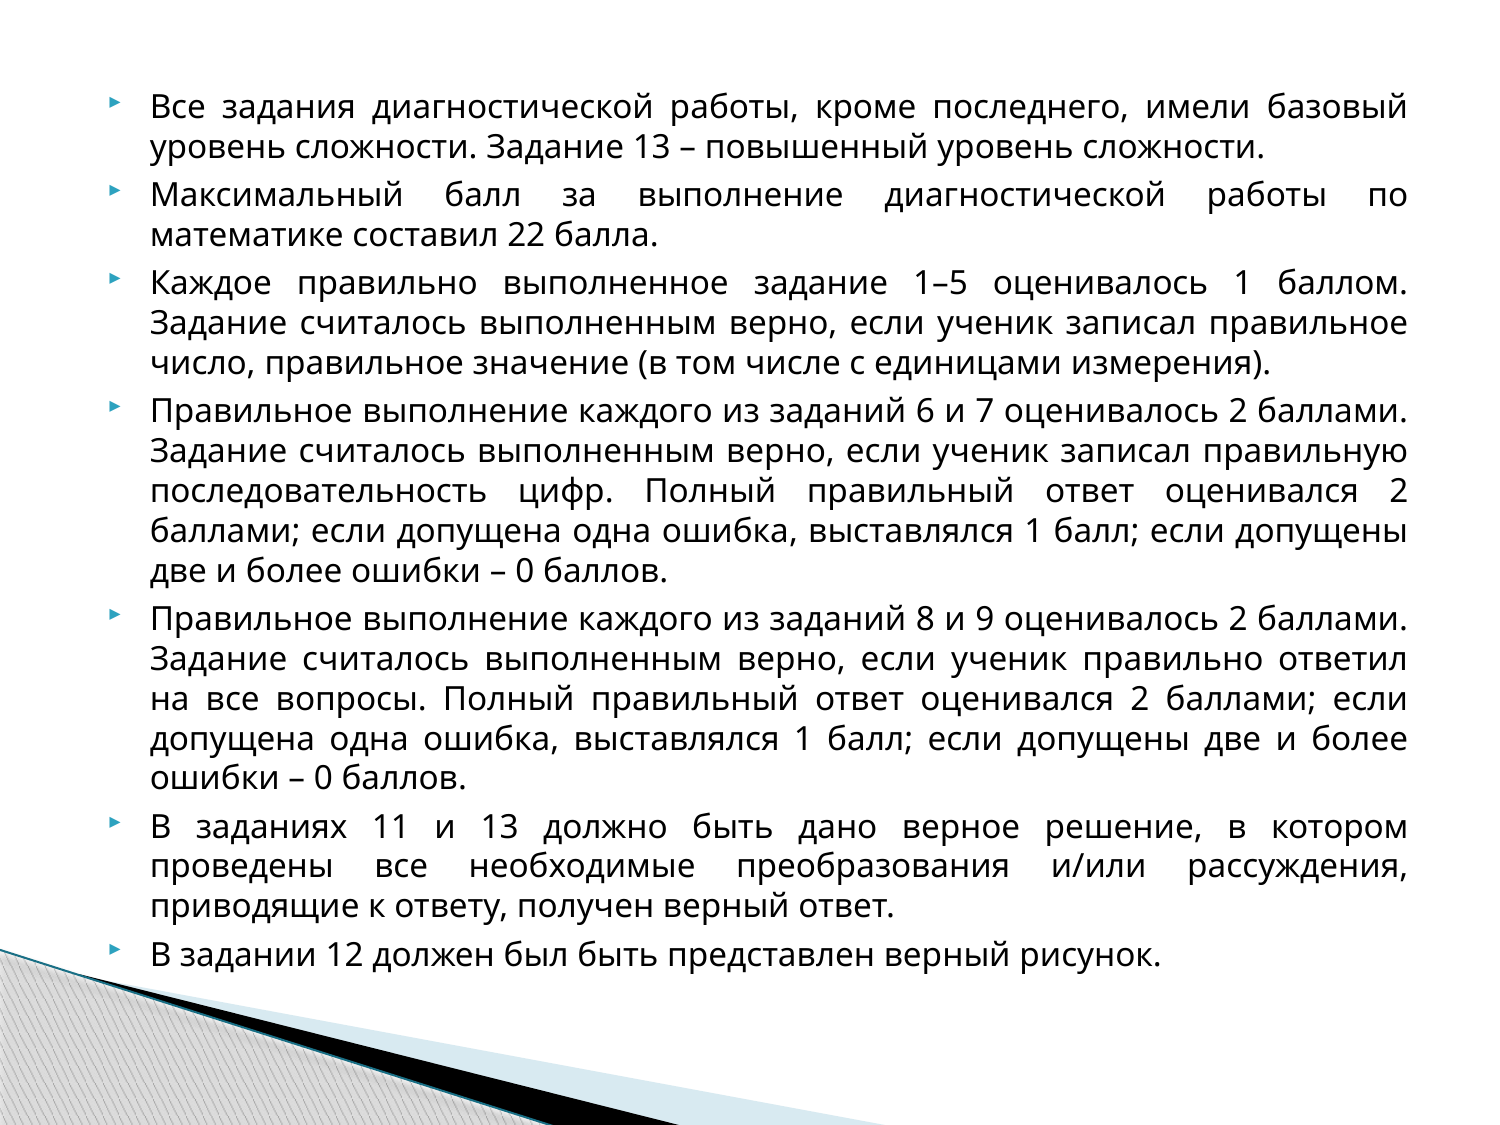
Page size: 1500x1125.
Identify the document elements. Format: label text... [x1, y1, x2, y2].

list Все задания диагностической работы, кроме последнего, имели базовый уровень сложности. Задание 13 – повышенный уровень сложности. Максимальный балл за выполнение диагностической работы по математике составил 22 балла. Каждое правильно выполненное задание 1–5 оценивалось 1 баллом. Задание считалось выполненным верно, если ученик записал правильное число, правильное значение (в том числе с единицами измерения). Правильное выполнение каждого из заданий 6 и 7 оценивалось 2 баллами. Задание считалось выполненным верно, если ученик записал правильную последовательность цифр. Полный правильный ответ оценивался 2 баллами; если допущена одна ошибка, выставлялся 1 балл; если допущены две и более ошибки – 0 баллов. Правильное выполнение каждого из заданий 8 и 9 оценивалось 2 баллами. Задание считалось выполненным верно, если ученик правильно ответил на все вопросы. Полный правильный ответ оценивался 2 баллами; если допущена одна ошибка, выставлялся 1 балл; если допущены две и более ошибки – 0 баллов. В заданиях 11 и 13 должно быть дано верное решение, в котором проведены все необходимые преобразования и/или рассуждения, приводящие к ответу, получен верный ответ. В задании 12 должен был быть представлен верный рисунок. [75, 78, 1425, 986]
